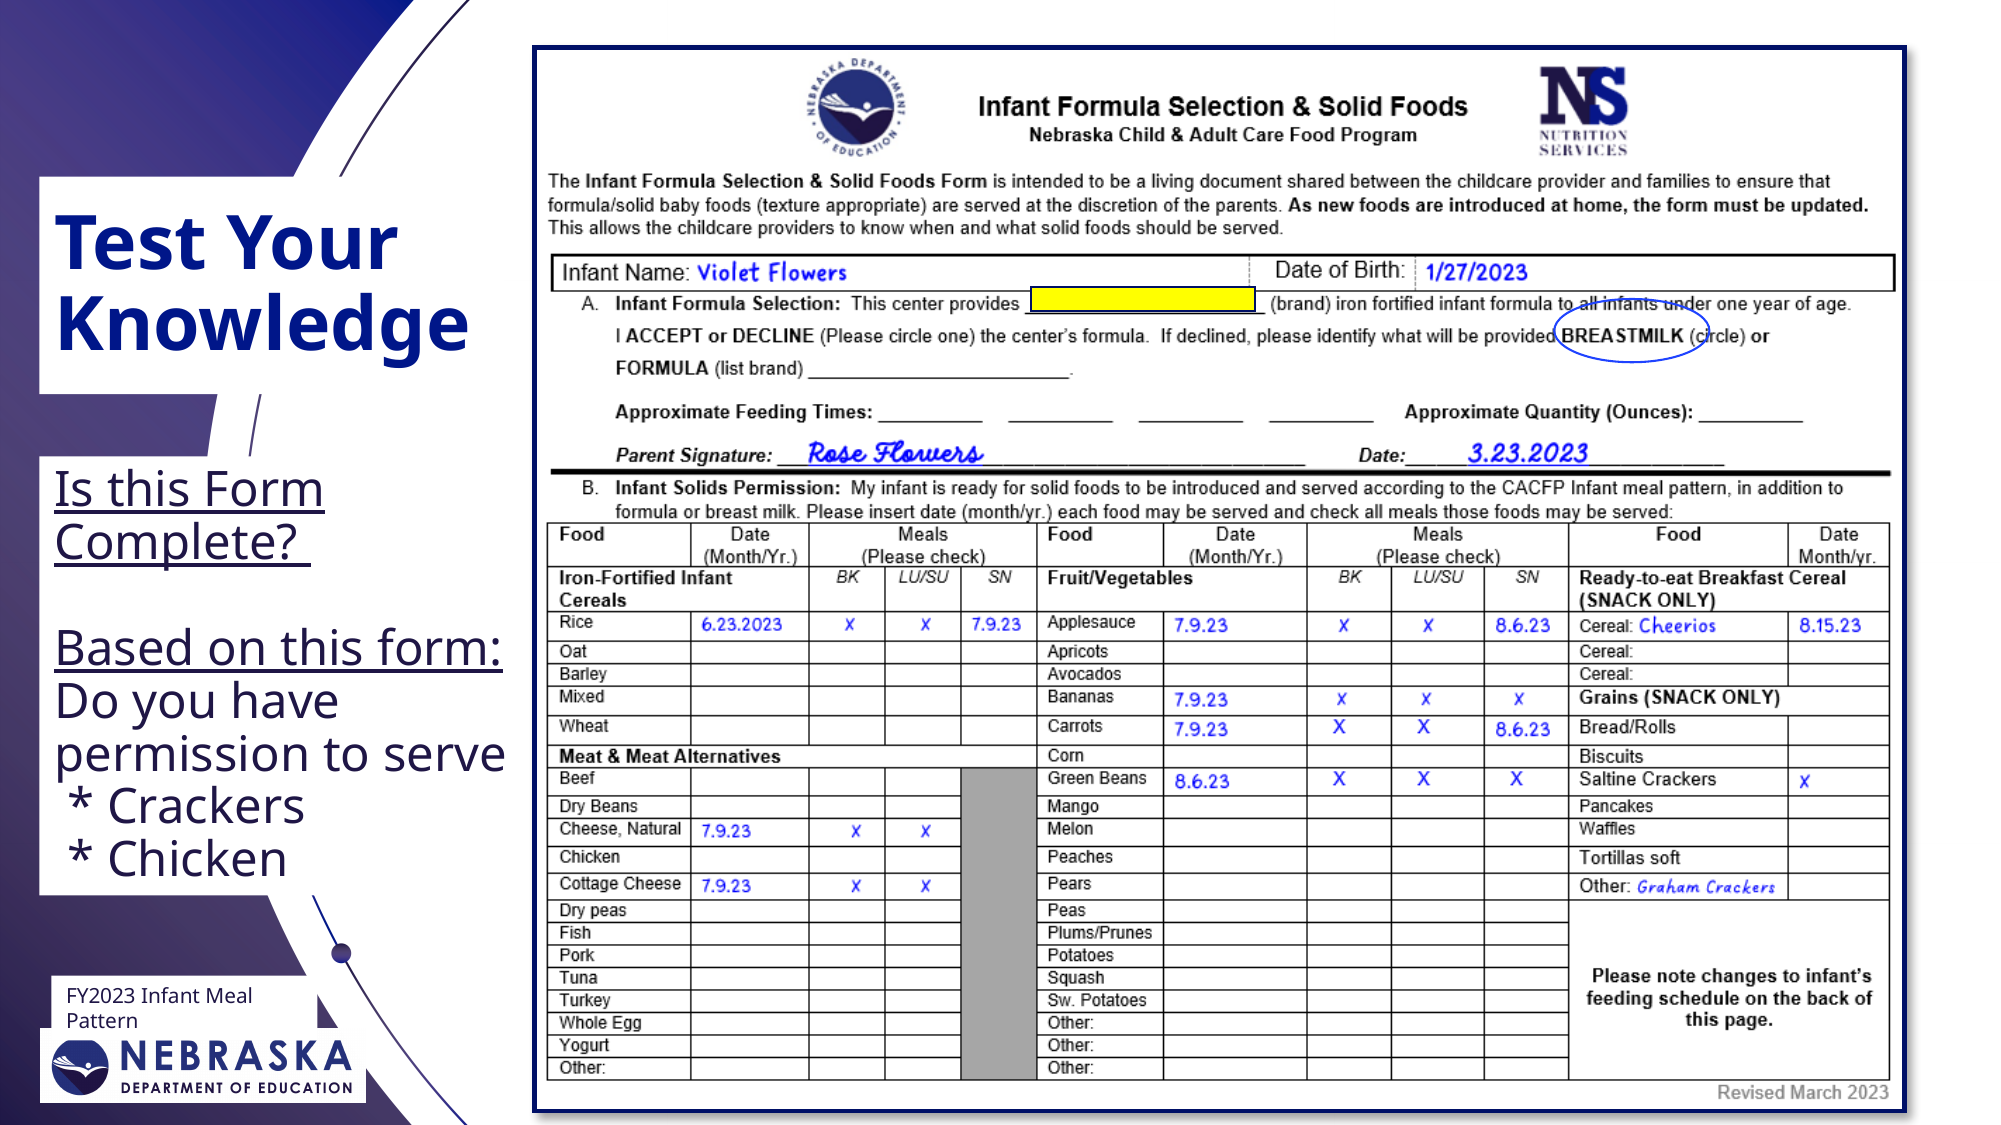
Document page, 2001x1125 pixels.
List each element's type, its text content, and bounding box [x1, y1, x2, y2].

picture [0, 0, 2001, 1125]
text_box Test Your Knowledge [39, 176, 505, 395]
text_box FY2023 Infant Meal Pattern [51, 975, 318, 1041]
text_box Is this Form Complete? Based on this form: Do you have permission to serve * Crackers * Chicken [39, 456, 531, 896]
